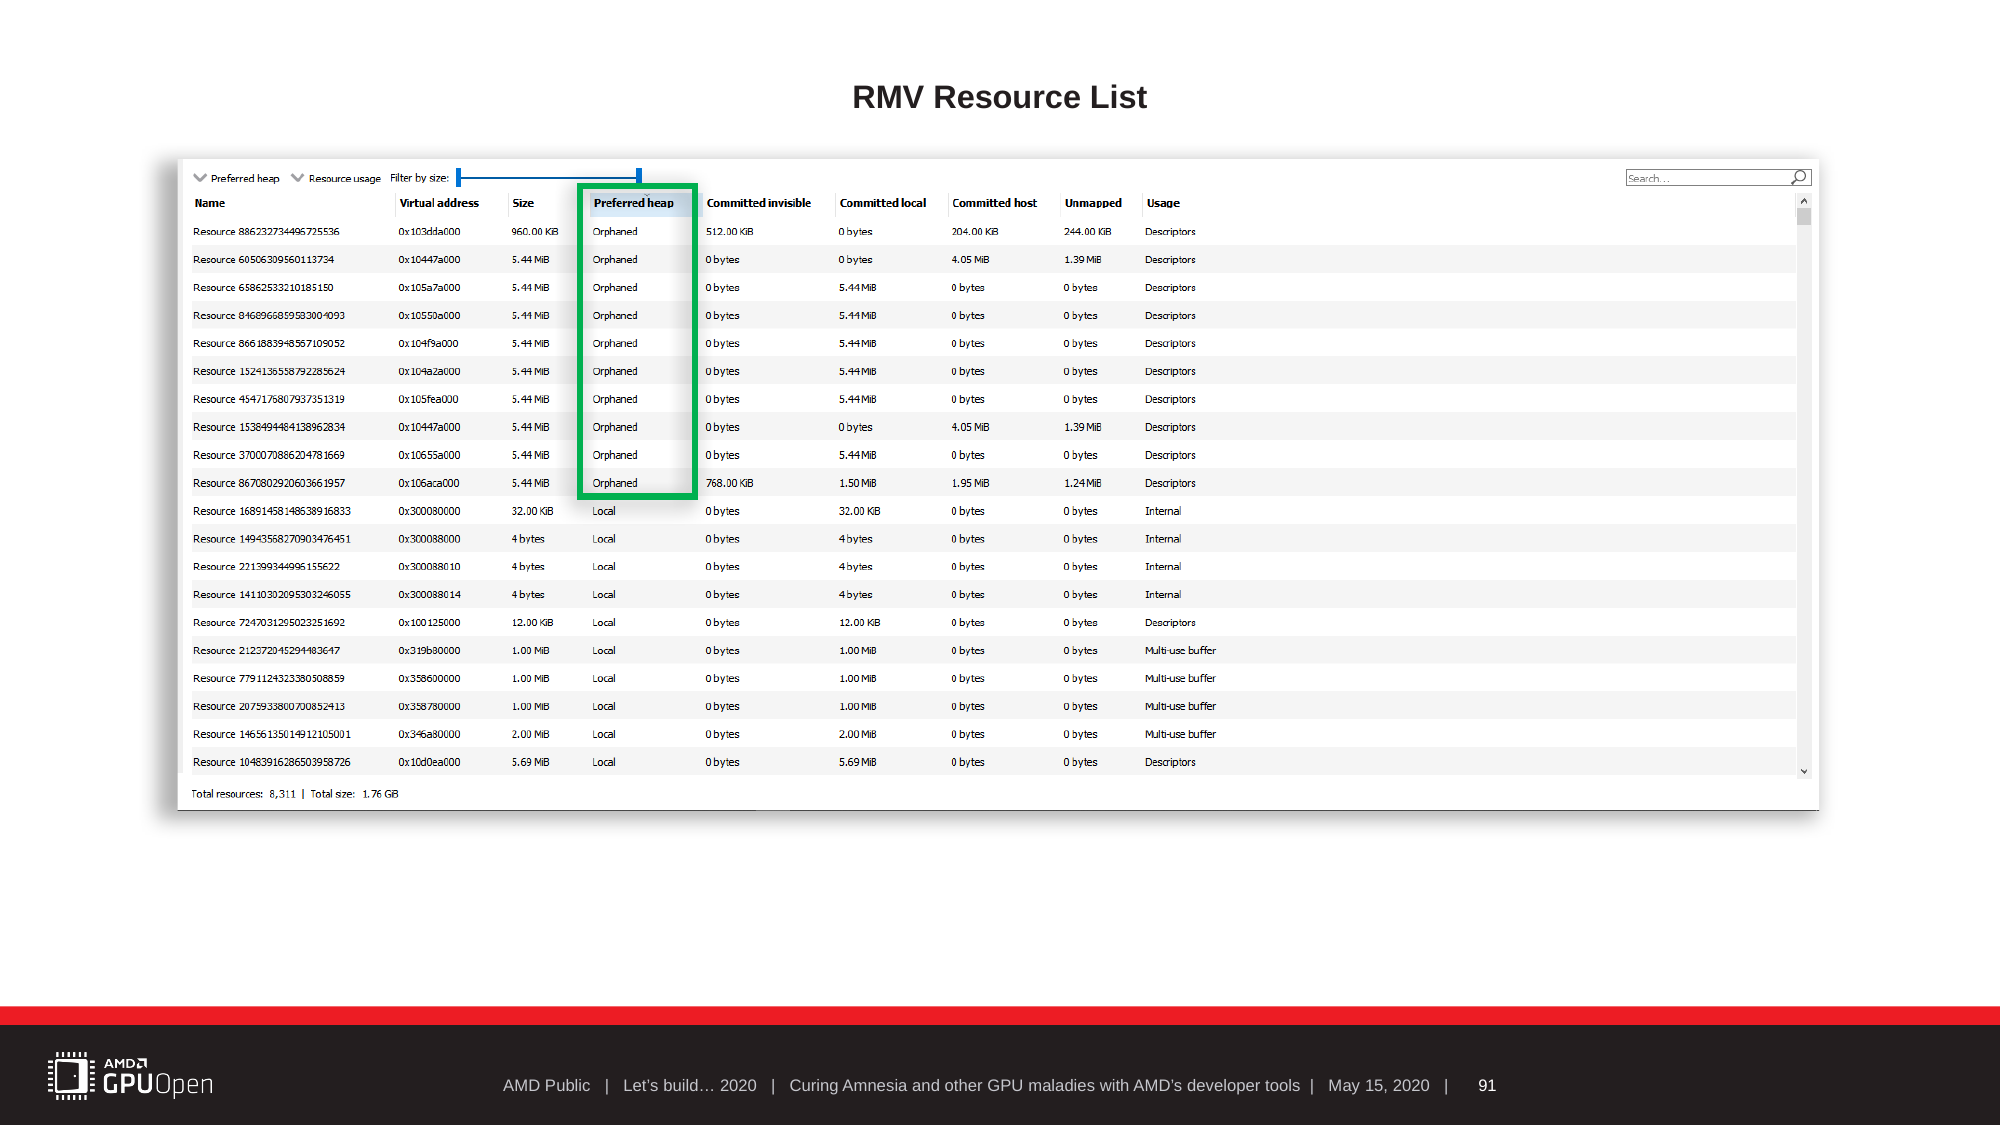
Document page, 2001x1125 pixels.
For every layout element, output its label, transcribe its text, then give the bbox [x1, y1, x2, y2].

picture [48, 1052, 212, 1100]
title RMV Resource List [64, 73, 1936, 124]
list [177, 159, 1820, 811]
